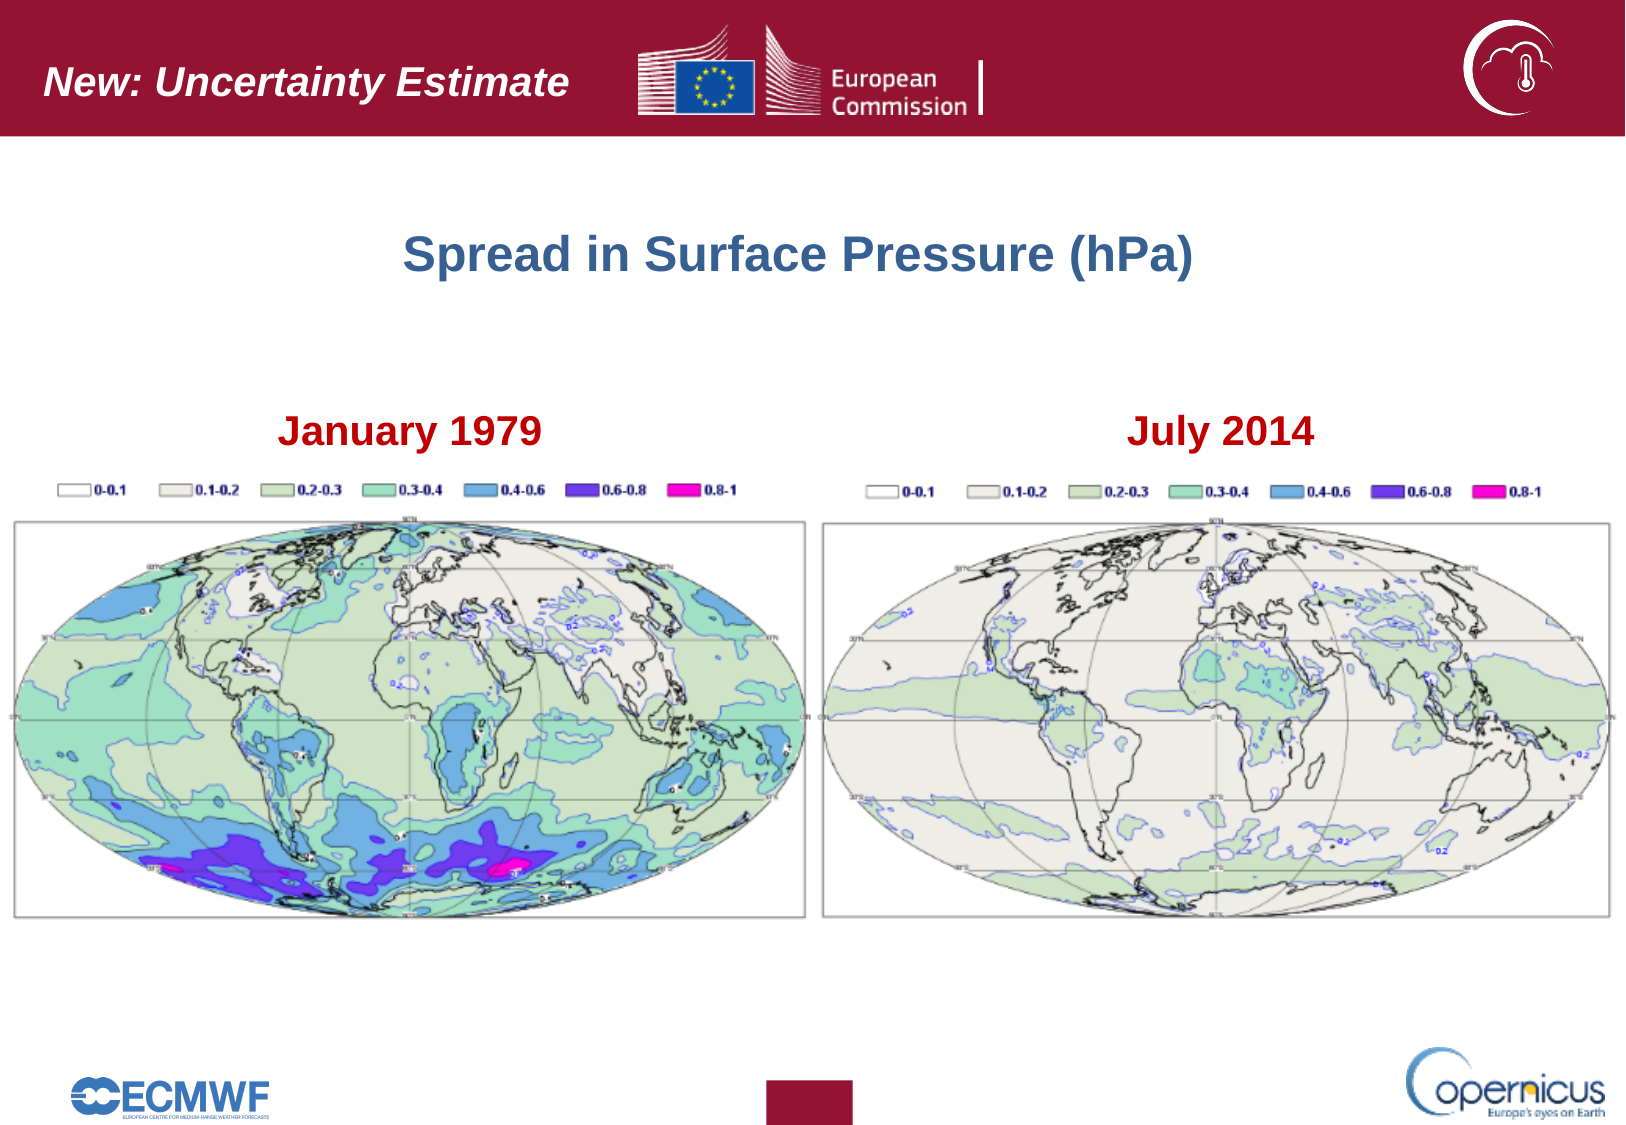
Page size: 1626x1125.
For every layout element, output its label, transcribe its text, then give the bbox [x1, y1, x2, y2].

text_box January 1979 [262, 396, 627, 462]
picture [638, 24, 983, 115]
text_box New: Uncertainty Estimate [4, 49, 609, 109]
picture [1406, 1047, 1605, 1120]
text_box Spread in Surface Pressure (hPa) [387, 213, 1223, 289]
picture [71, 1077, 269, 1119]
text_box July 2014 [1112, 396, 1333, 461]
picture [7, 477, 1620, 932]
